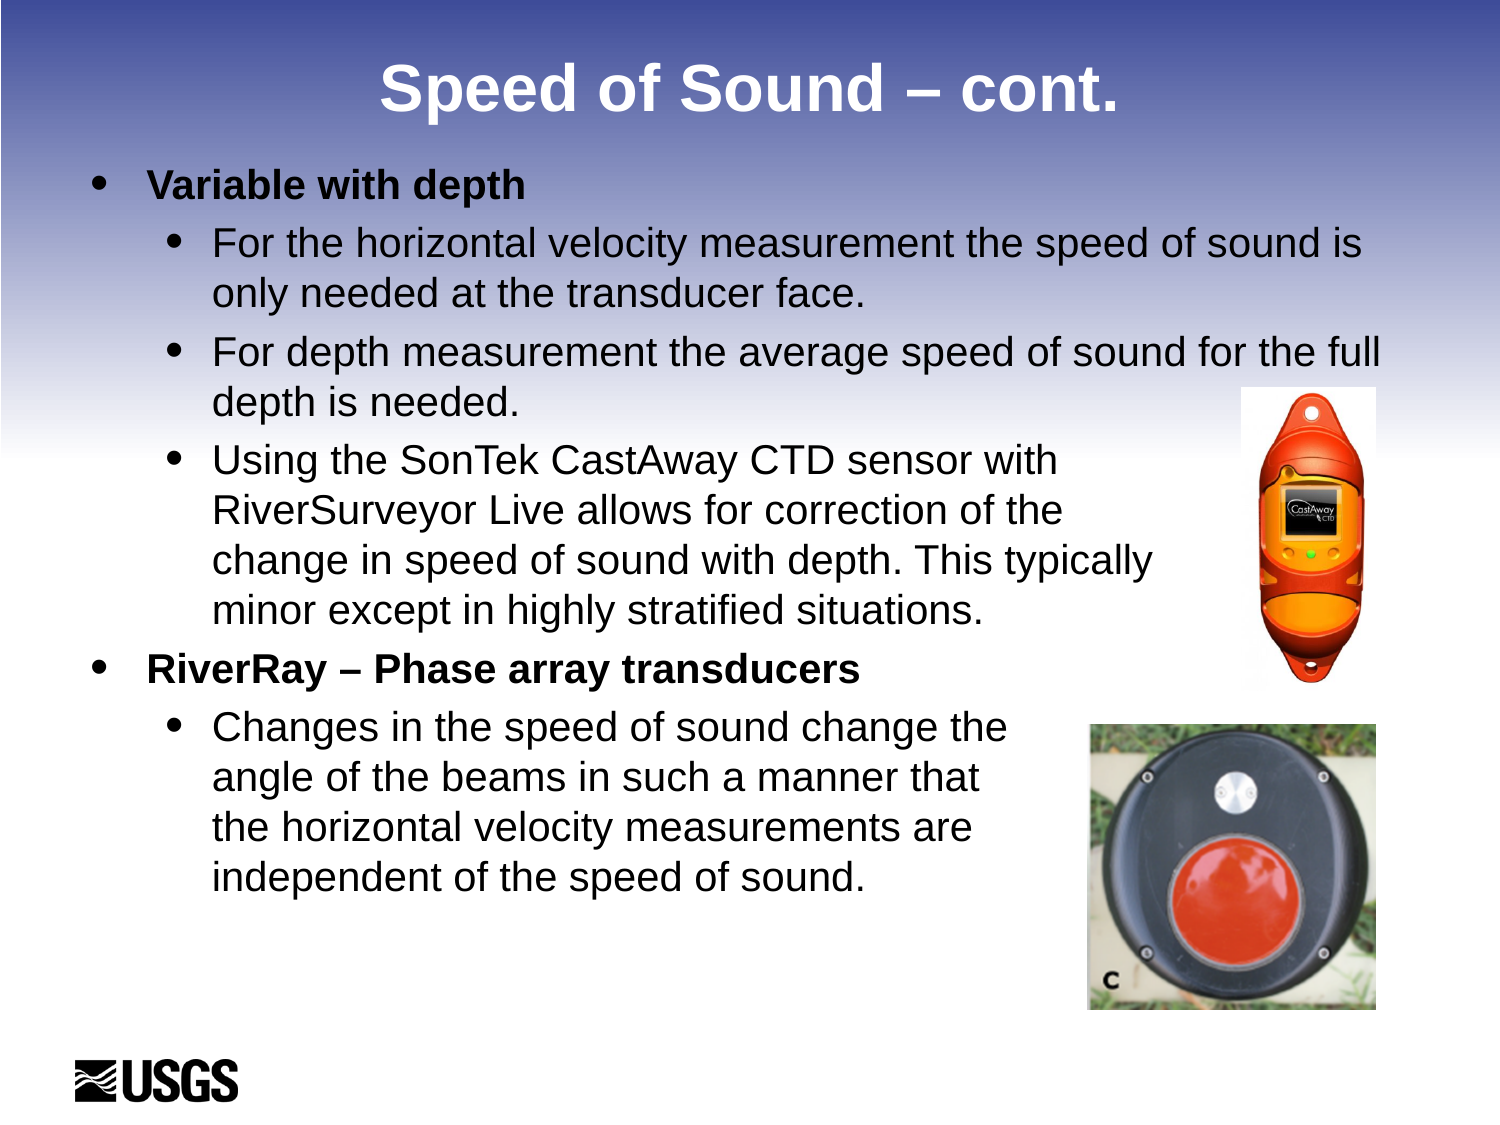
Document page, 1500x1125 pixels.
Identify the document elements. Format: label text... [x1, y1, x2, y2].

list Variable with depth For the horizontal velocity measurement the speed of sound is only needed at the transducer face. For depth measurement the average speed of sound for the full depth is needed. Using the SonTek CastAway CTD sensor with RiverSurveyor Live allows for correction of the change in speed of sound with depth. This typically minor except in highly stratified situations. RiverRay – Phase array transducers Changes in the speed of sound change the angle of the beams in such a manner that the horizontal velocity measurements are independent of the speed of sound. [75, 149, 1438, 1050]
picture [1241, 387, 1376, 692]
title Speed of Sound – cont. [0, 37, 1500, 138]
picture [1087, 724, 1376, 1011]
